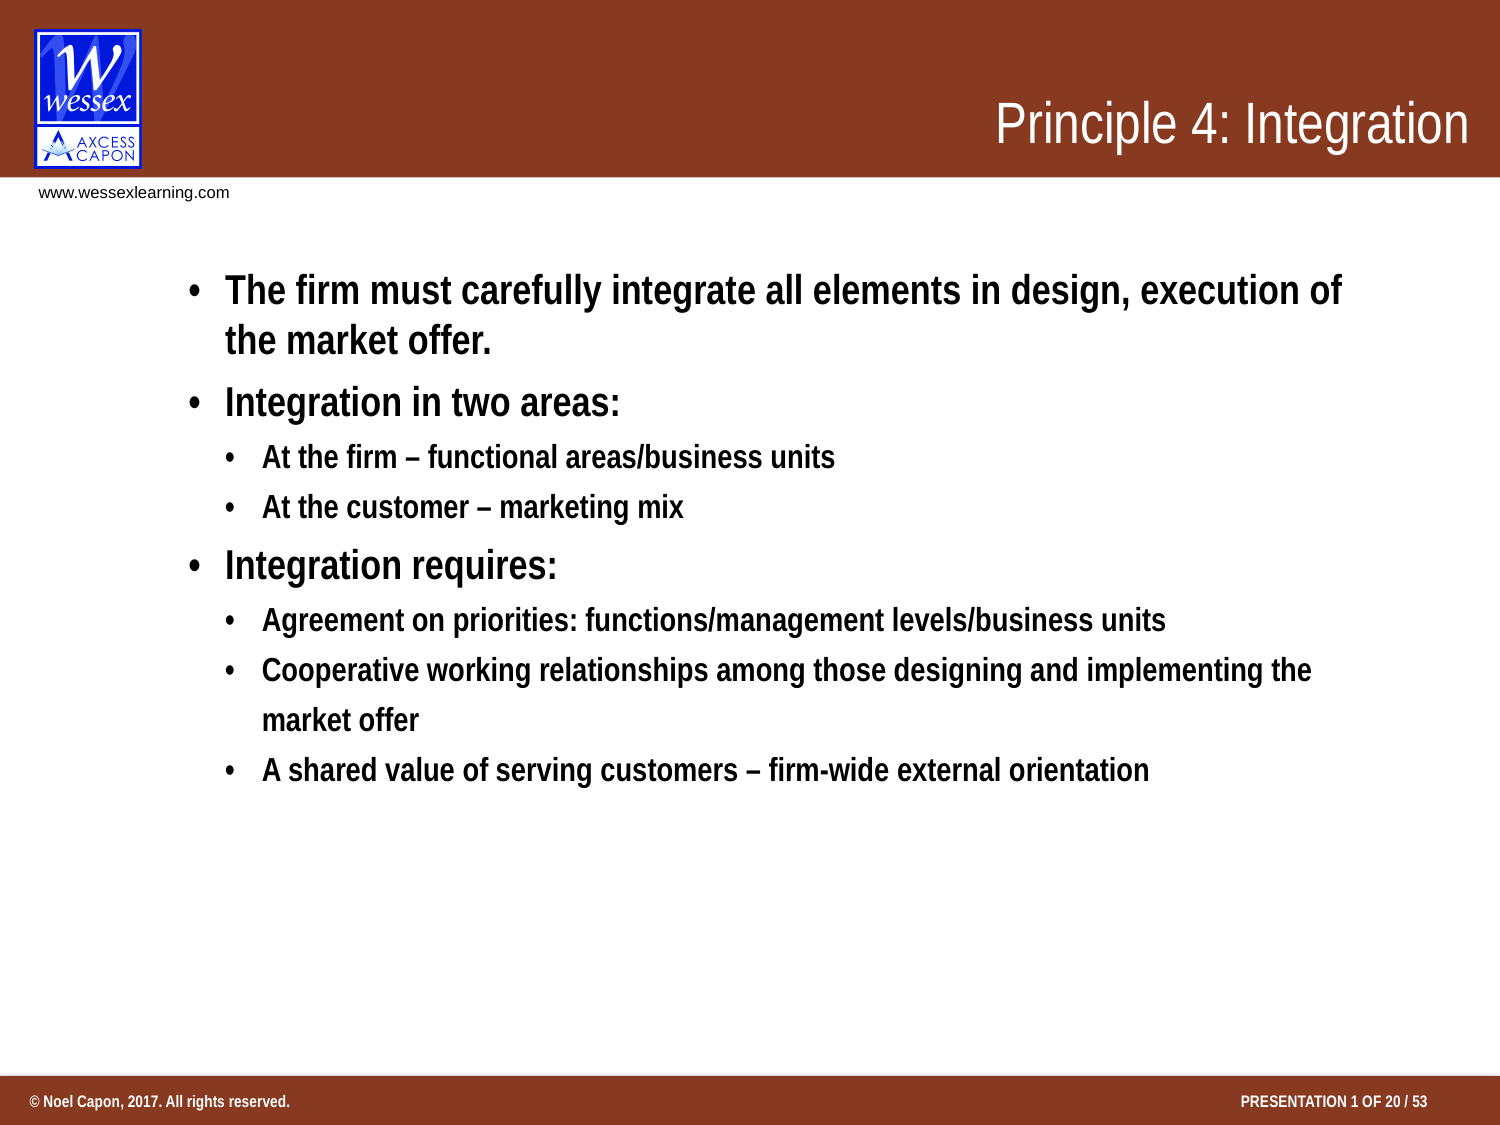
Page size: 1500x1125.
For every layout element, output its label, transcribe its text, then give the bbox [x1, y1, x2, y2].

text_box • The firm must carefully integrate all elements in design, execution of the market offer. • Integration in two areas: • At the firm – functional areas/business units • At the customer – marketing mix • Integration requires: • Agreement on priorities: functions/management levels/business units • Cooperative working relationships among those designing and implementing the market offer • A shared value of serving customers – firm-wide external orientation [150, 262, 1355, 788]
text_box www.wessexlearning.com [38, 182, 231, 203]
picture [34, 28, 142, 169]
text_box Principle 4: Integration [0, 0, 1500, 178]
